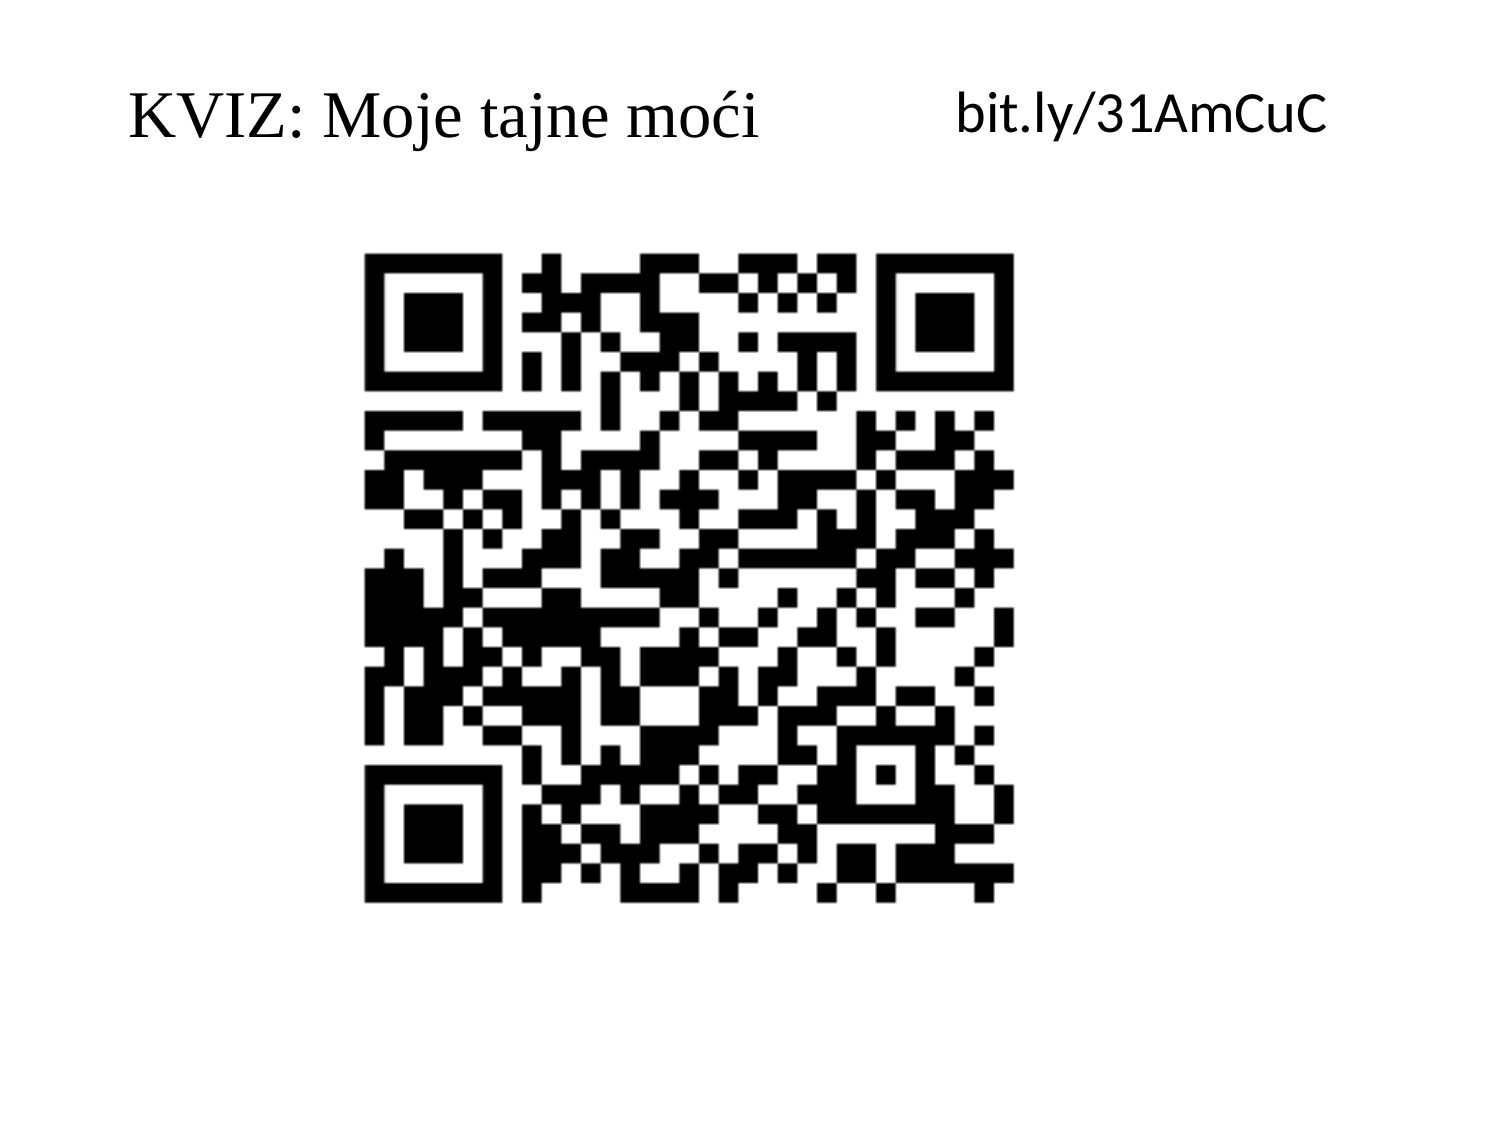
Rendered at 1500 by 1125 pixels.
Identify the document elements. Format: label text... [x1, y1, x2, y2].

picture [270, 159, 1113, 1002]
text_box bit.ly/31AmCuC [940, 66, 1343, 152]
text_box KVIZ: Moje tajne moći [113, 63, 777, 159]
